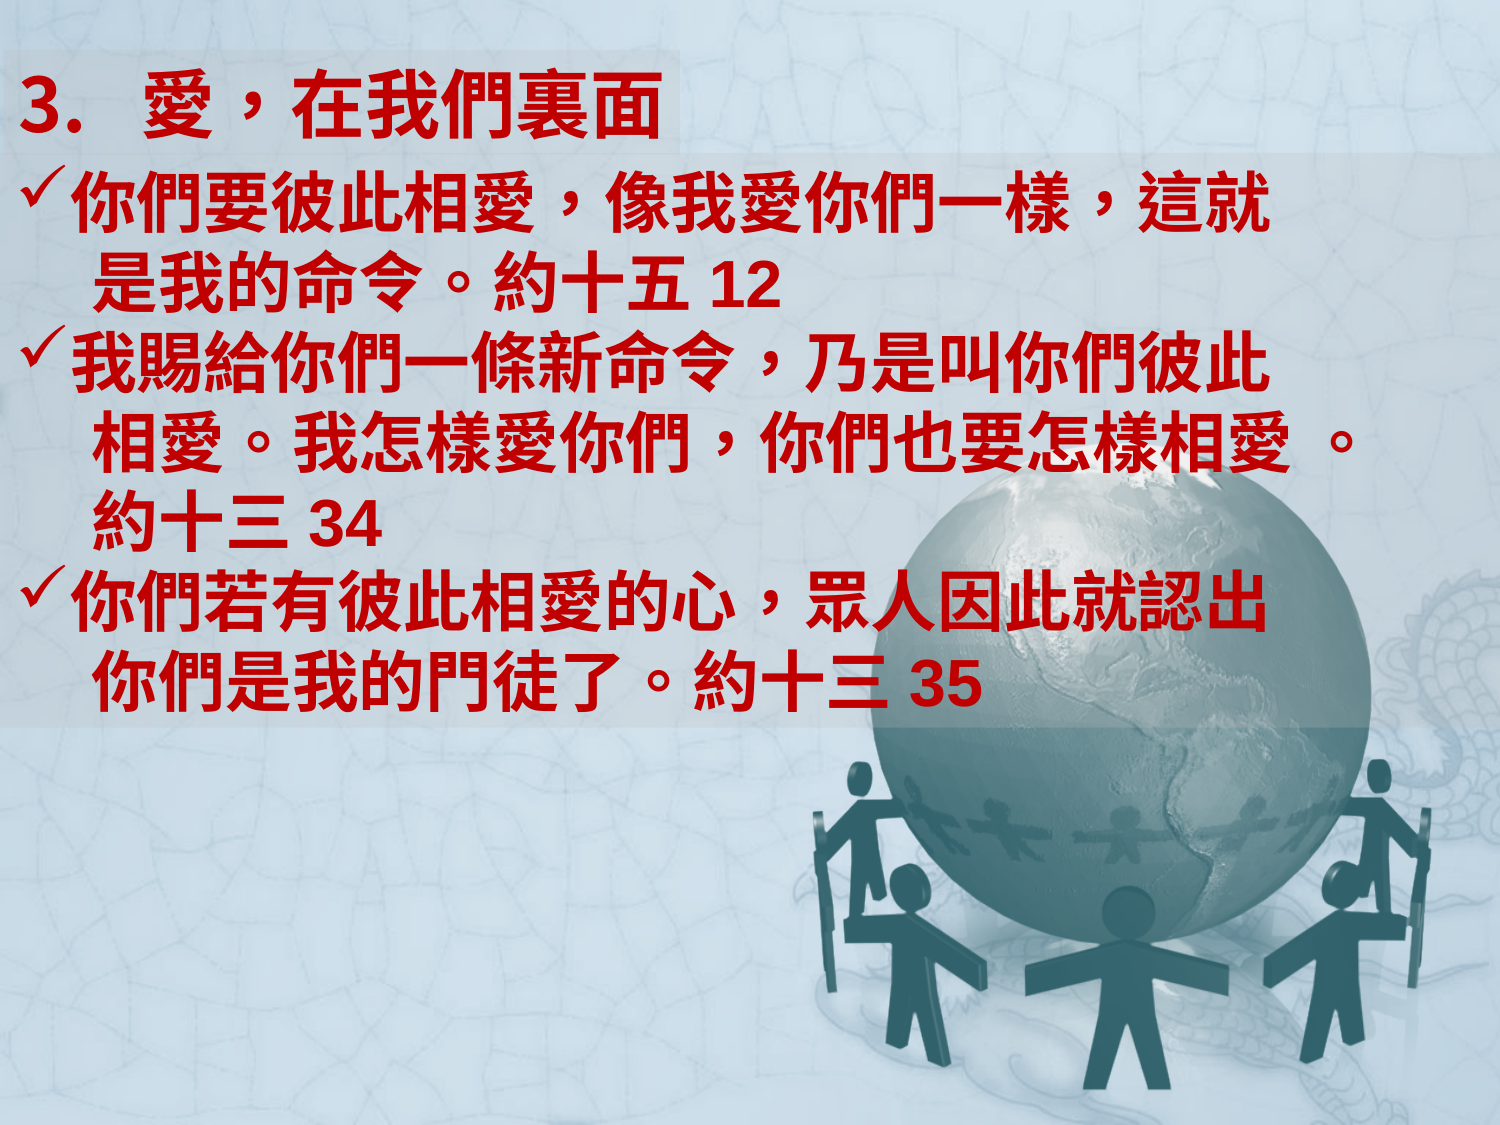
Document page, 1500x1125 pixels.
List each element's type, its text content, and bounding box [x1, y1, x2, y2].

picture [811, 441, 1434, 1125]
text_box 愛，在我們裏面 [3, 49, 680, 152]
text_box 你們要彼此相愛，像我愛你們一樣，這就 是我的命令。約十五12 我賜給你們一條新命令，乃是叫你們彼此 相愛。我怎樣愛你們，你們也要怎樣相愛 。 約十三34 你們若有彼此相愛的心，眾人因此就認出 你們是我的門徒了。約十三35 [0, 152, 1500, 728]
